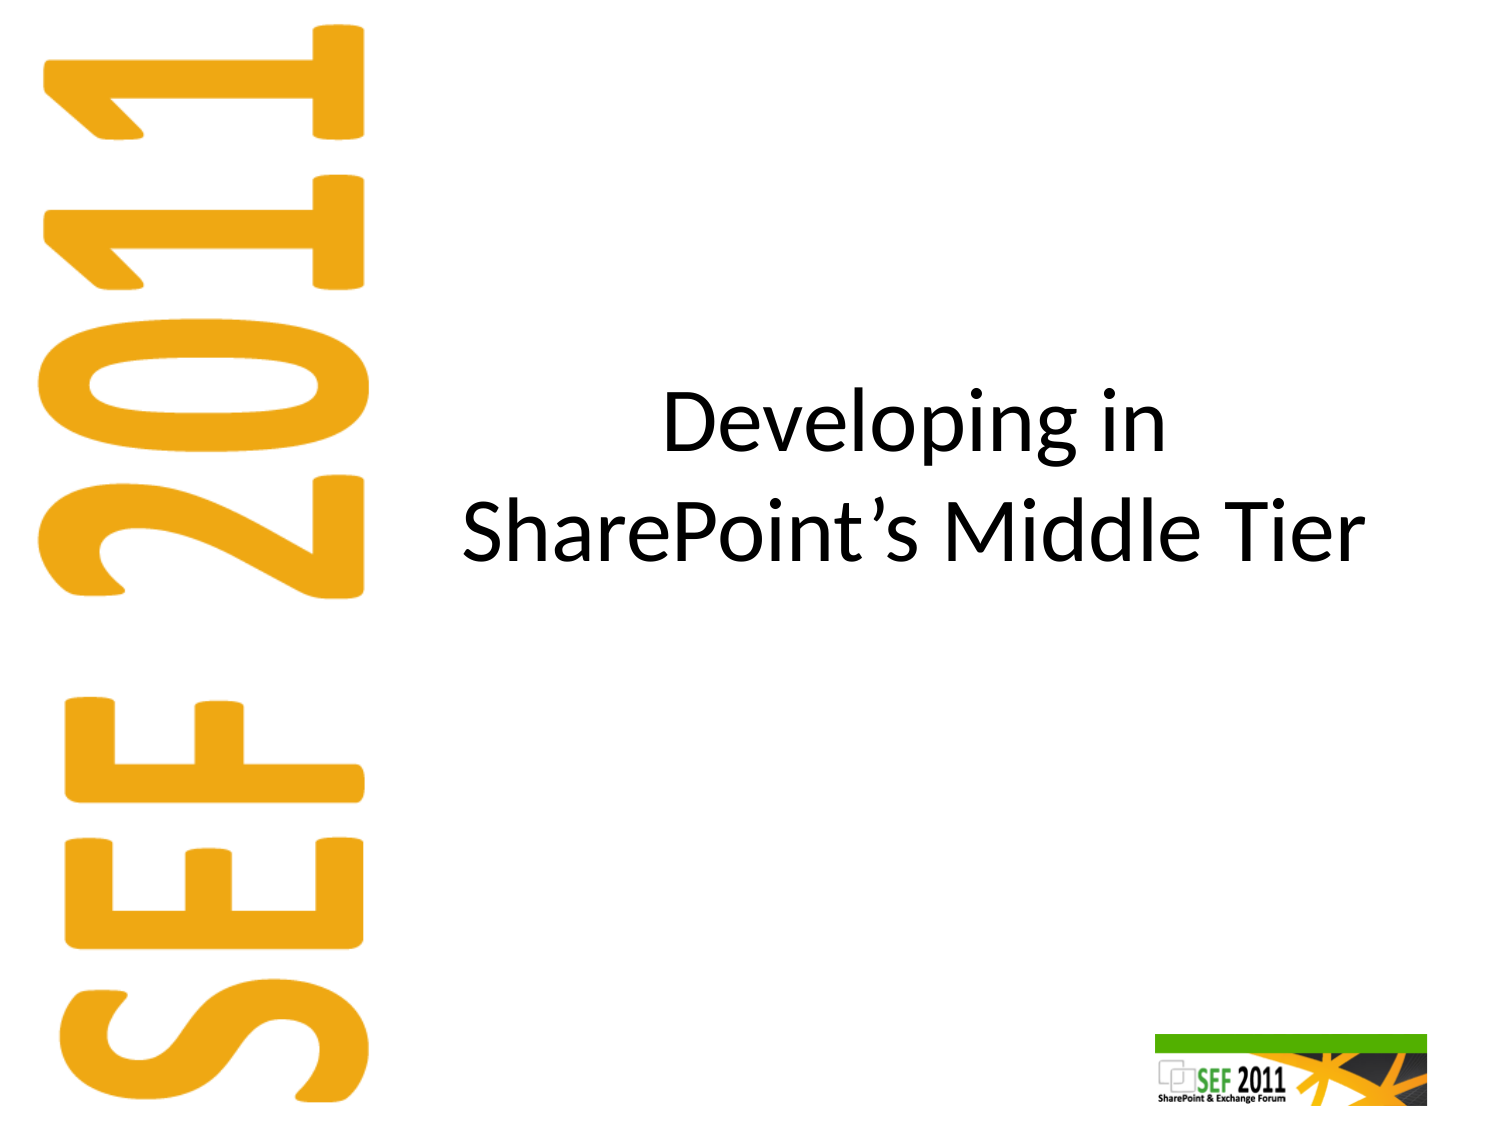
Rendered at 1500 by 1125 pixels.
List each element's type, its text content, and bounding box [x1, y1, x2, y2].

picture [0, 0, 417, 1125]
picture [1155, 1034, 1428, 1106]
title Developing in SharePoint’s Middle Tier [407, 349, 1423, 591]
